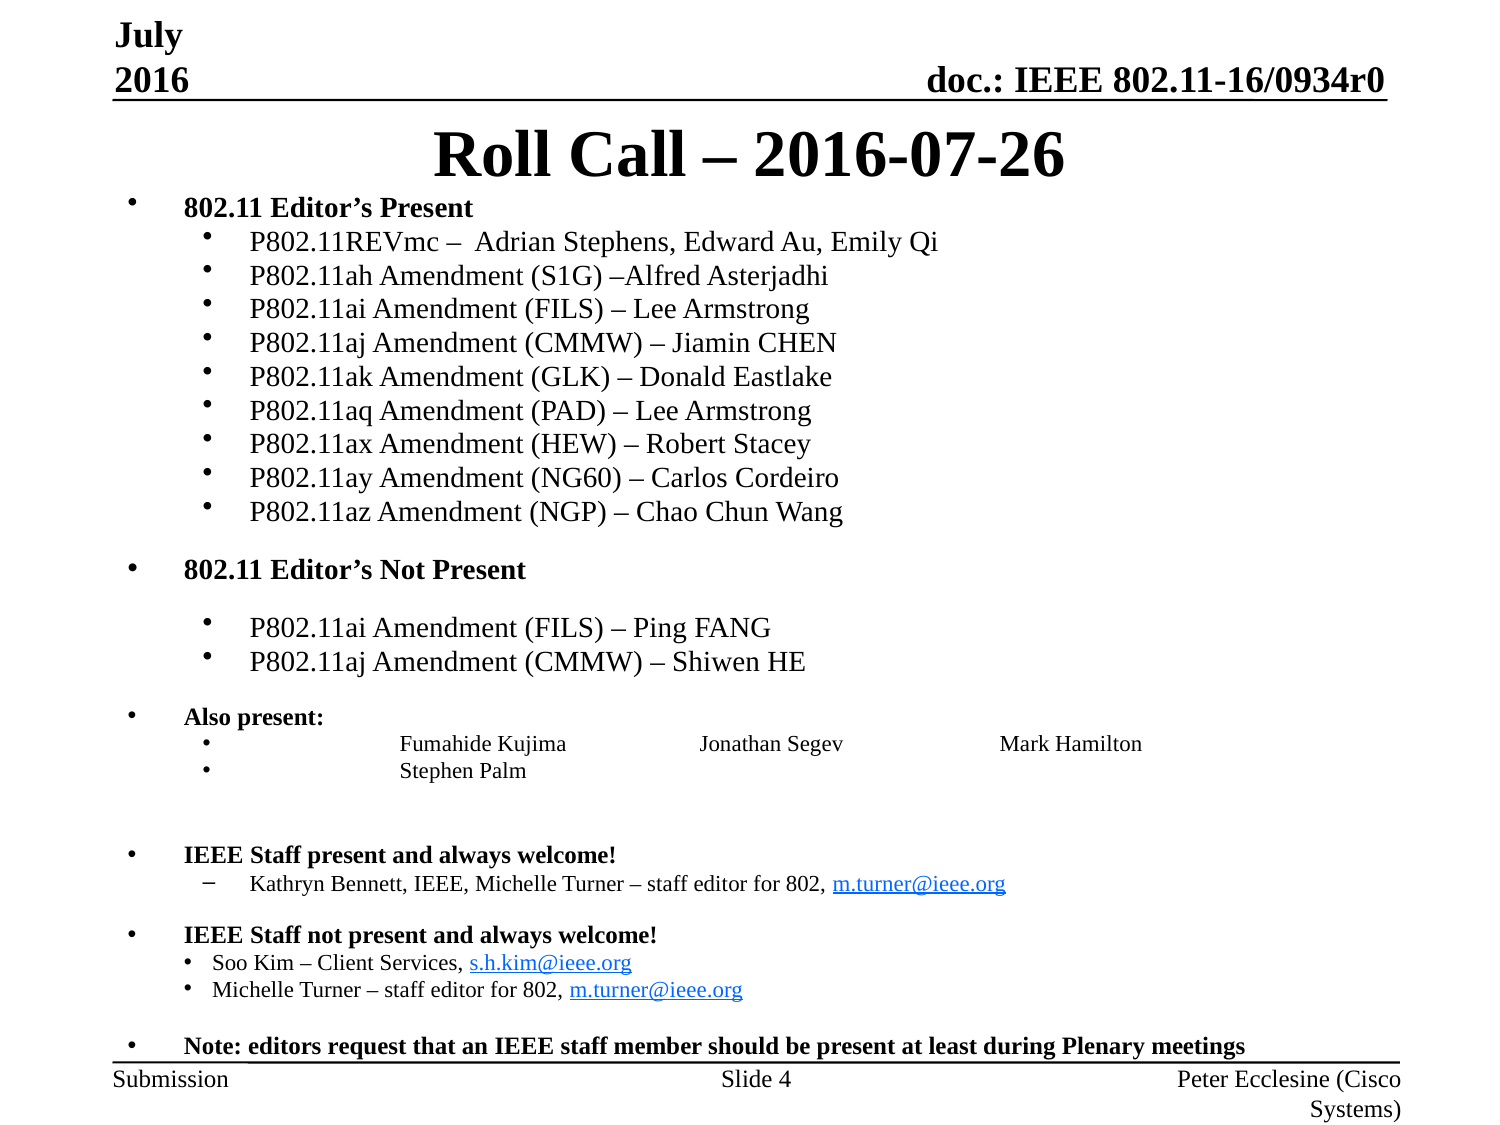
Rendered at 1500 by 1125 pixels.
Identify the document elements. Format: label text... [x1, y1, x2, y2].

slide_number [114, 54, 265, 101]
title Roll Call – 2016-07-26 [112, 62, 1388, 187]
list 802.11 Editor’s Present P802.11REVmc – Adrian Stephens, Edward Au, Emily Qi P802.11ah Amendment (S1G) –Alfred Asterjadhi P802.11ai Amendment (FILS) – Lee Armstrong P802.11aj Amendment (CMMW) – Jiamin CHEN P802.11ak Amendment (GLK) – Donald Eastlake P802.11aq Amendment (PAD) – Lee Armstrong P802.11ax Amendment (HEW) – Robert Stacey P802.11ay Amendment (NG60) – Carlos Cordeiro P802.11az Amendment (NGP) – Chao Chun Wang 802.11 Editor’s Not Present P802.11ai Amendment (FILS) – Ping FANG P802.11aj Amendment (CMMW) – Shiwen HE Also present: Fumahide Kujima Jonathan Segev Mark Hamilton Stephen Palm IEEE Staff present and always welcome! Kathryn Bennett, IEEE, Michelle Turner – staff editor for 802, m.turner@ieee.org IEEE Staff not present and always welcome! Soo Kim – Client Services, s.h.kim@ieee.org Michelle Turner – staff editor for 802, m.turner@ieee.org Note: editors request that an IEEE staff member should be present at least during Plenary meetings [112, 187, 1388, 1125]
footer Peter Ecclesine (Cisco Systems) [1164, 1061, 1402, 1093]
